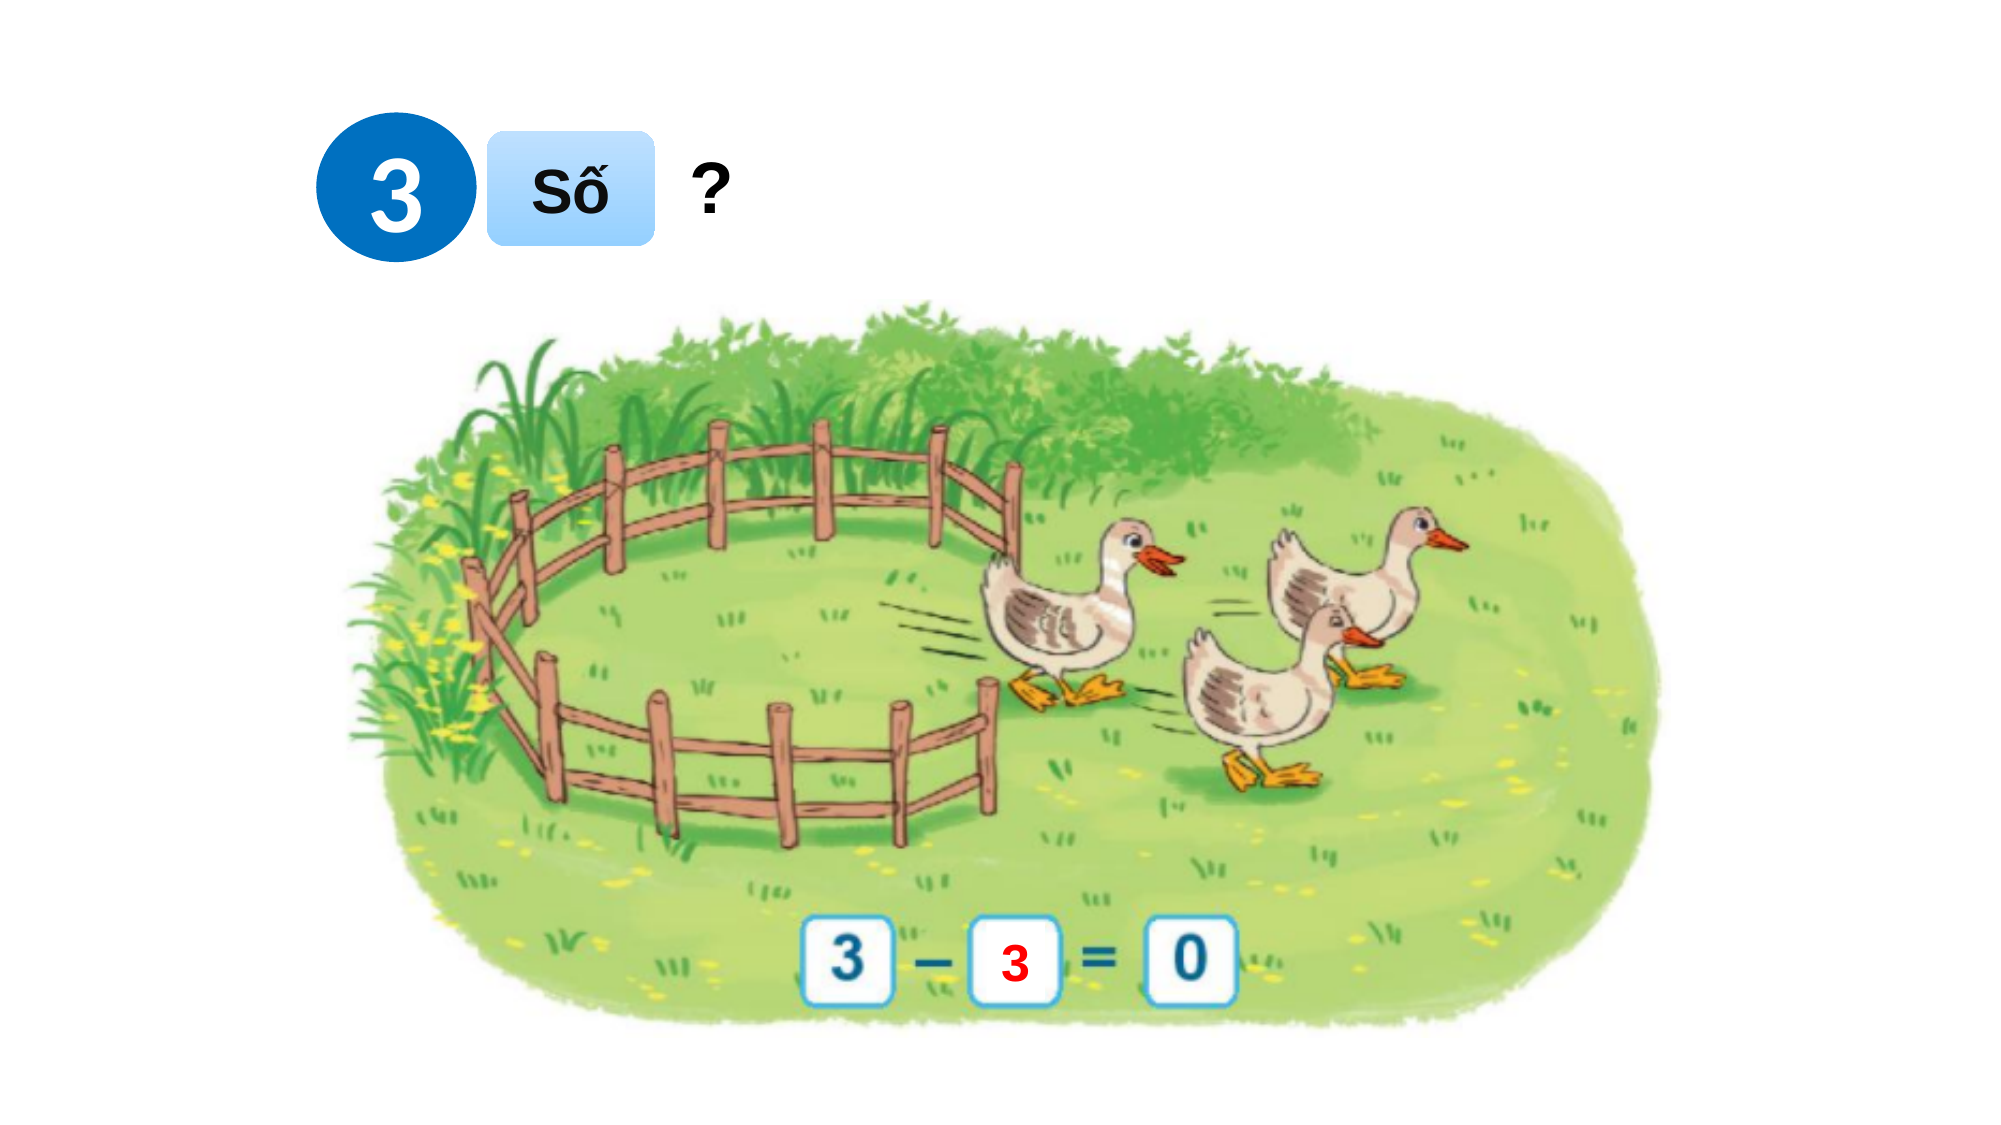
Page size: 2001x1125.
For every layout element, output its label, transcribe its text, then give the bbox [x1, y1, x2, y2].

picture [337, 299, 1672, 1038]
text_box Số [484, 128, 658, 249]
text_box ? [674, 132, 750, 235]
text_box 3 [314, 110, 479, 265]
